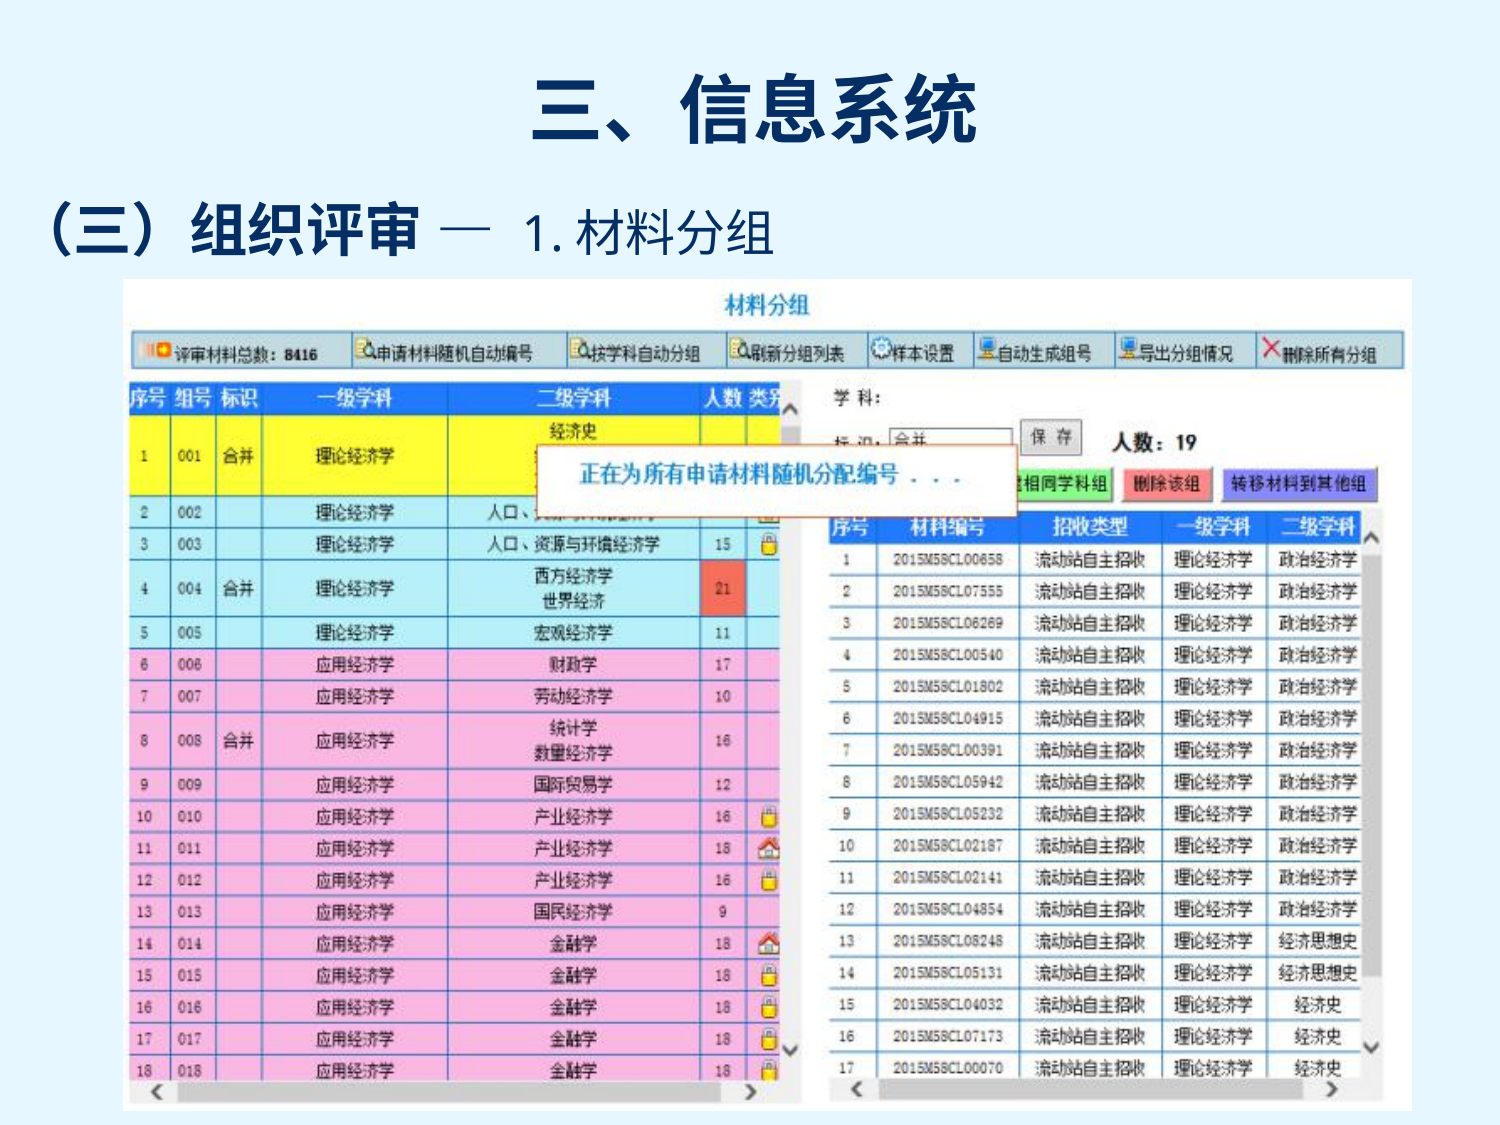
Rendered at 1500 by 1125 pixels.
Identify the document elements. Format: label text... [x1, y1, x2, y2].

text_box （三）组织评审 — 1.材料分组 [0, 185, 1282, 280]
picture [123, 279, 1412, 1111]
